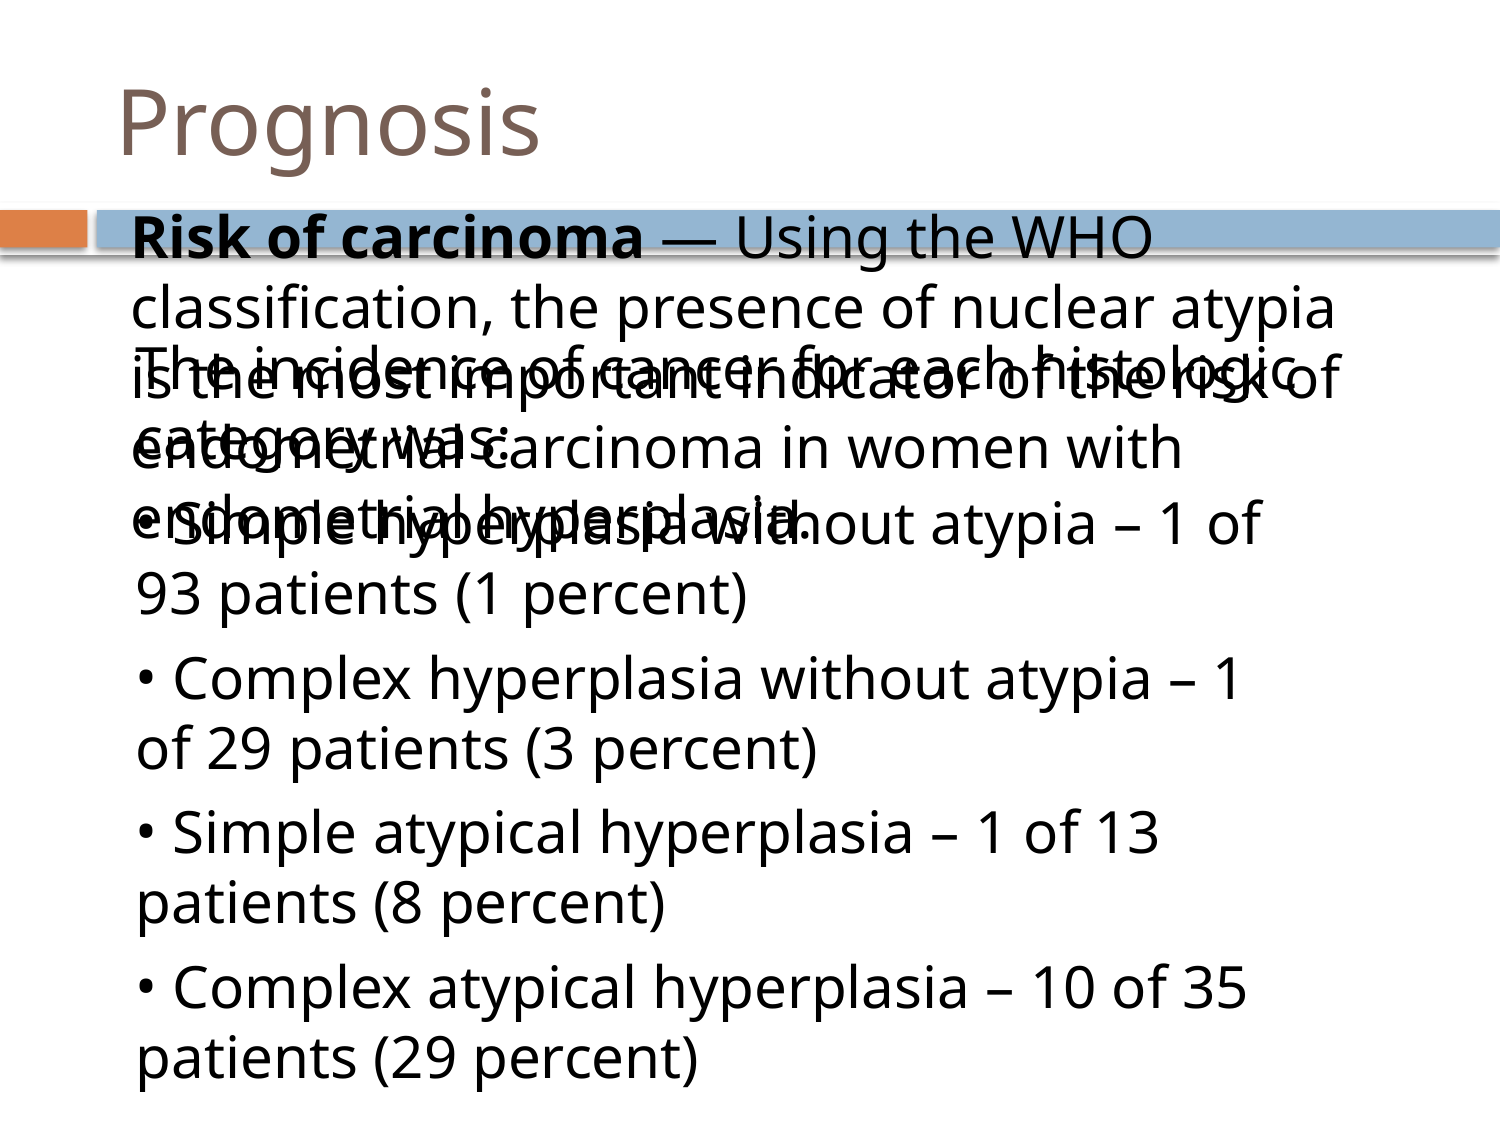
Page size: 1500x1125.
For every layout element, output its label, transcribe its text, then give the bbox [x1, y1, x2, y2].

text_box Risk of carcinoma — Using the WHO classification, the presence of nuclear atypia is the most important indicator of the risk of endometrial carcinoma in women with endometrial hyperplasia. [130, 260, 1388, 575]
title Prognosis [100, 37, 1438, 200]
text_box The incidence of cancer for each histologic category was: Simple hyperplasia without atypia – 1 of 93 patients (1 percent) Complex hyperplasia without atypia – 1 of 29 patients (3 percent) Simple atypical hyperplasia – 1 of 13 patients (8 percent) Complex atypical hyperplasia – 10 of 35 patients (29 percent) [135, 331, 1308, 1090]
